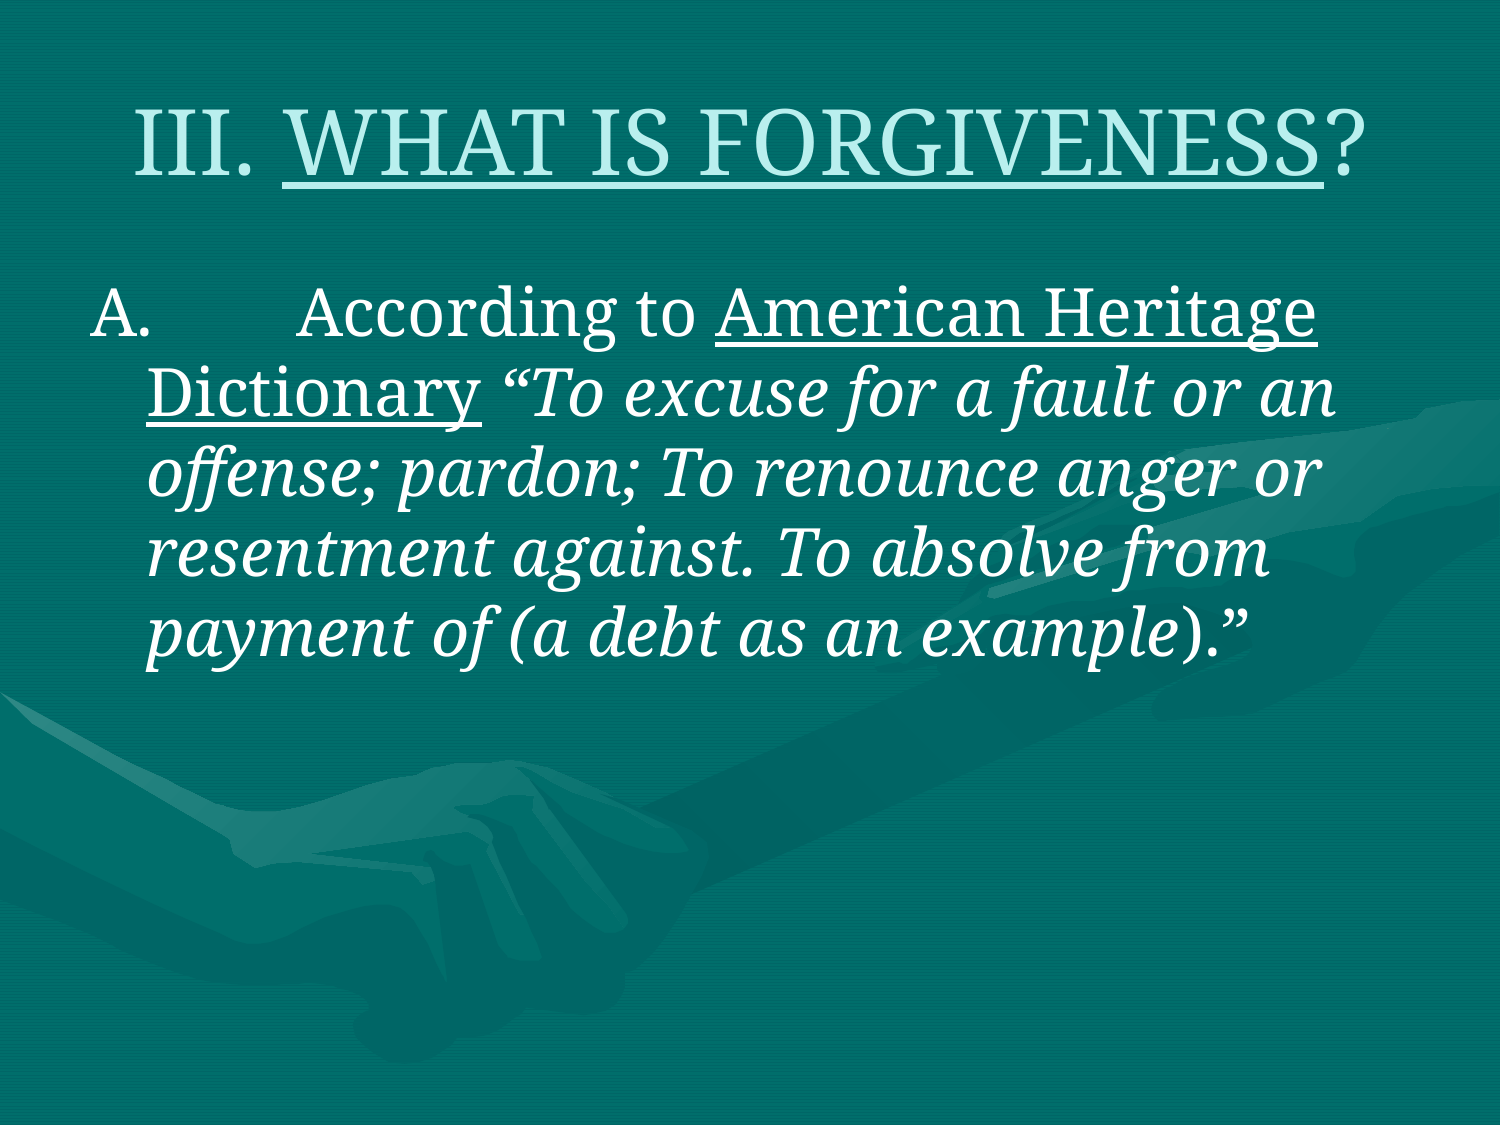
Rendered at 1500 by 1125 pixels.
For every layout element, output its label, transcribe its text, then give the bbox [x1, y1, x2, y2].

list A. According to American Heritage Dictionary “To excuse for a fault or an offense; pardon; To renounce anger or resentment against. To absolve from payment of (a debt as an example).” [74, 262, 1426, 1001]
title III. WHAT IS FORGIVENESS? [74, 44, 1426, 233]
